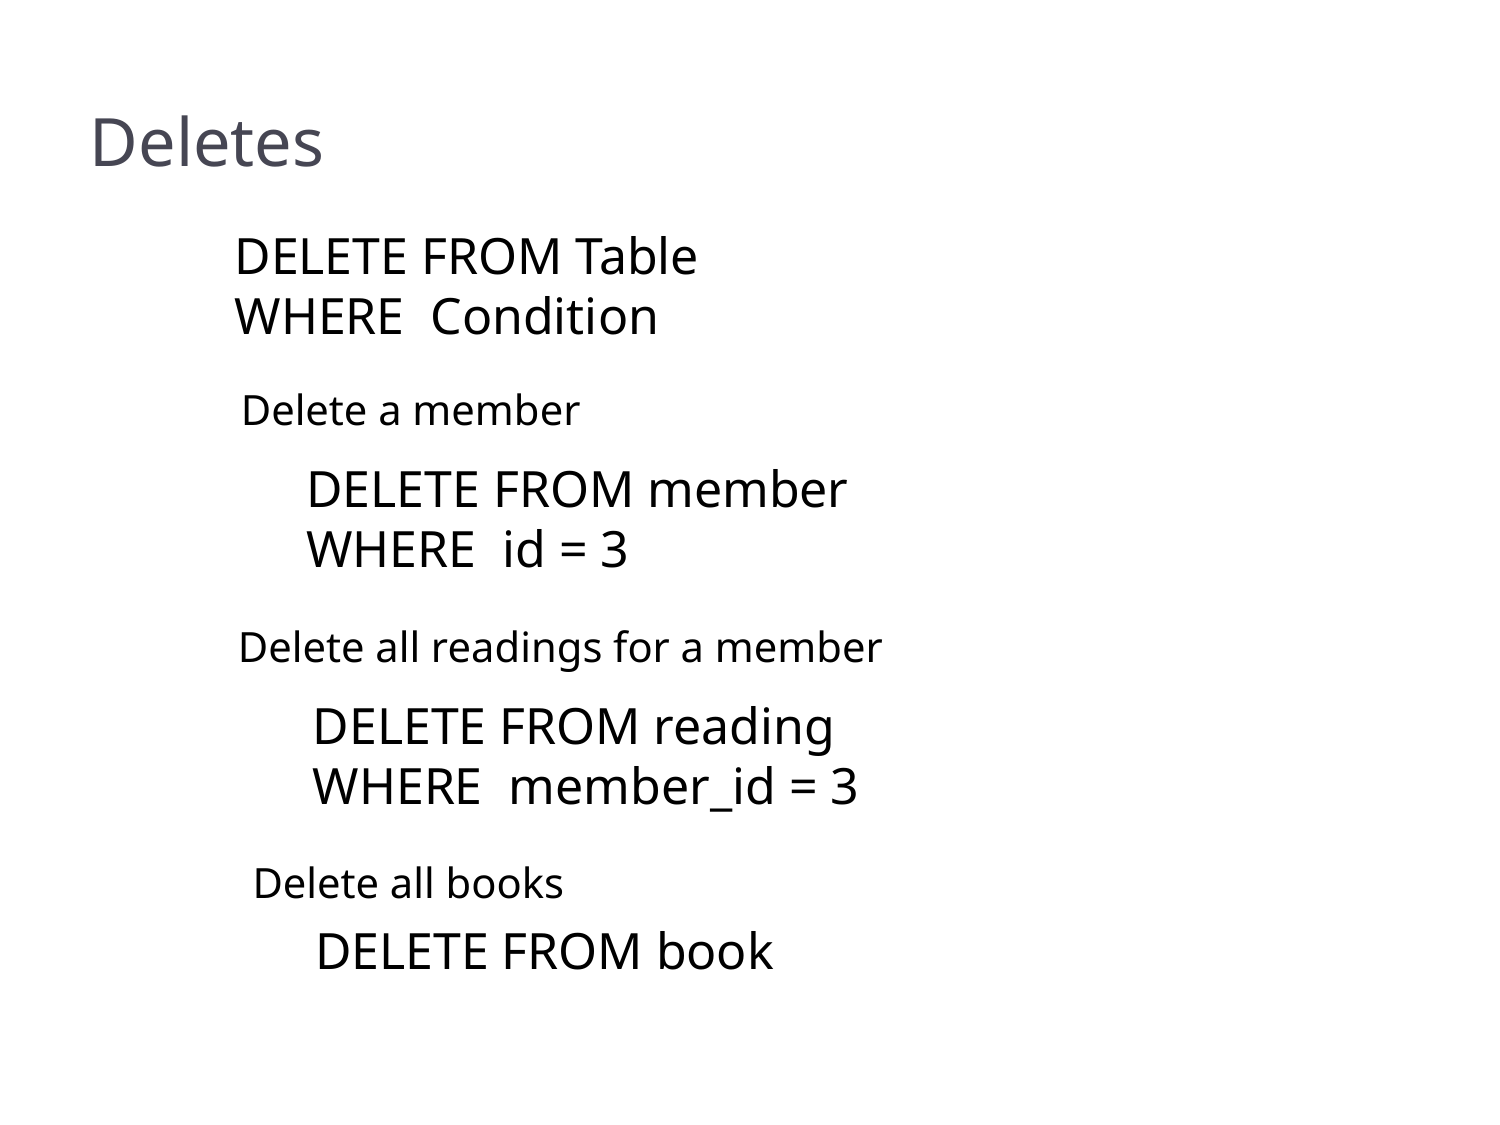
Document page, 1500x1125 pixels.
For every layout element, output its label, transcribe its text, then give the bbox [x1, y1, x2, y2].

text_box DELETE FROM reading WHERE member_id = 3 [298, 687, 875, 823]
text_box DELETE FROM Table WHERE Condition [219, 217, 715, 353]
text_box Delete a member [226, 376, 596, 441]
title Deletes [75, 0, 1425, 188]
text_box Delete all books [237, 849, 580, 914]
text_box DELETE FROM member WHERE id = 3 [291, 449, 864, 585]
text_box Delete all readings for a member [223, 613, 898, 679]
text_box DELETE FROM book [300, 912, 789, 988]
